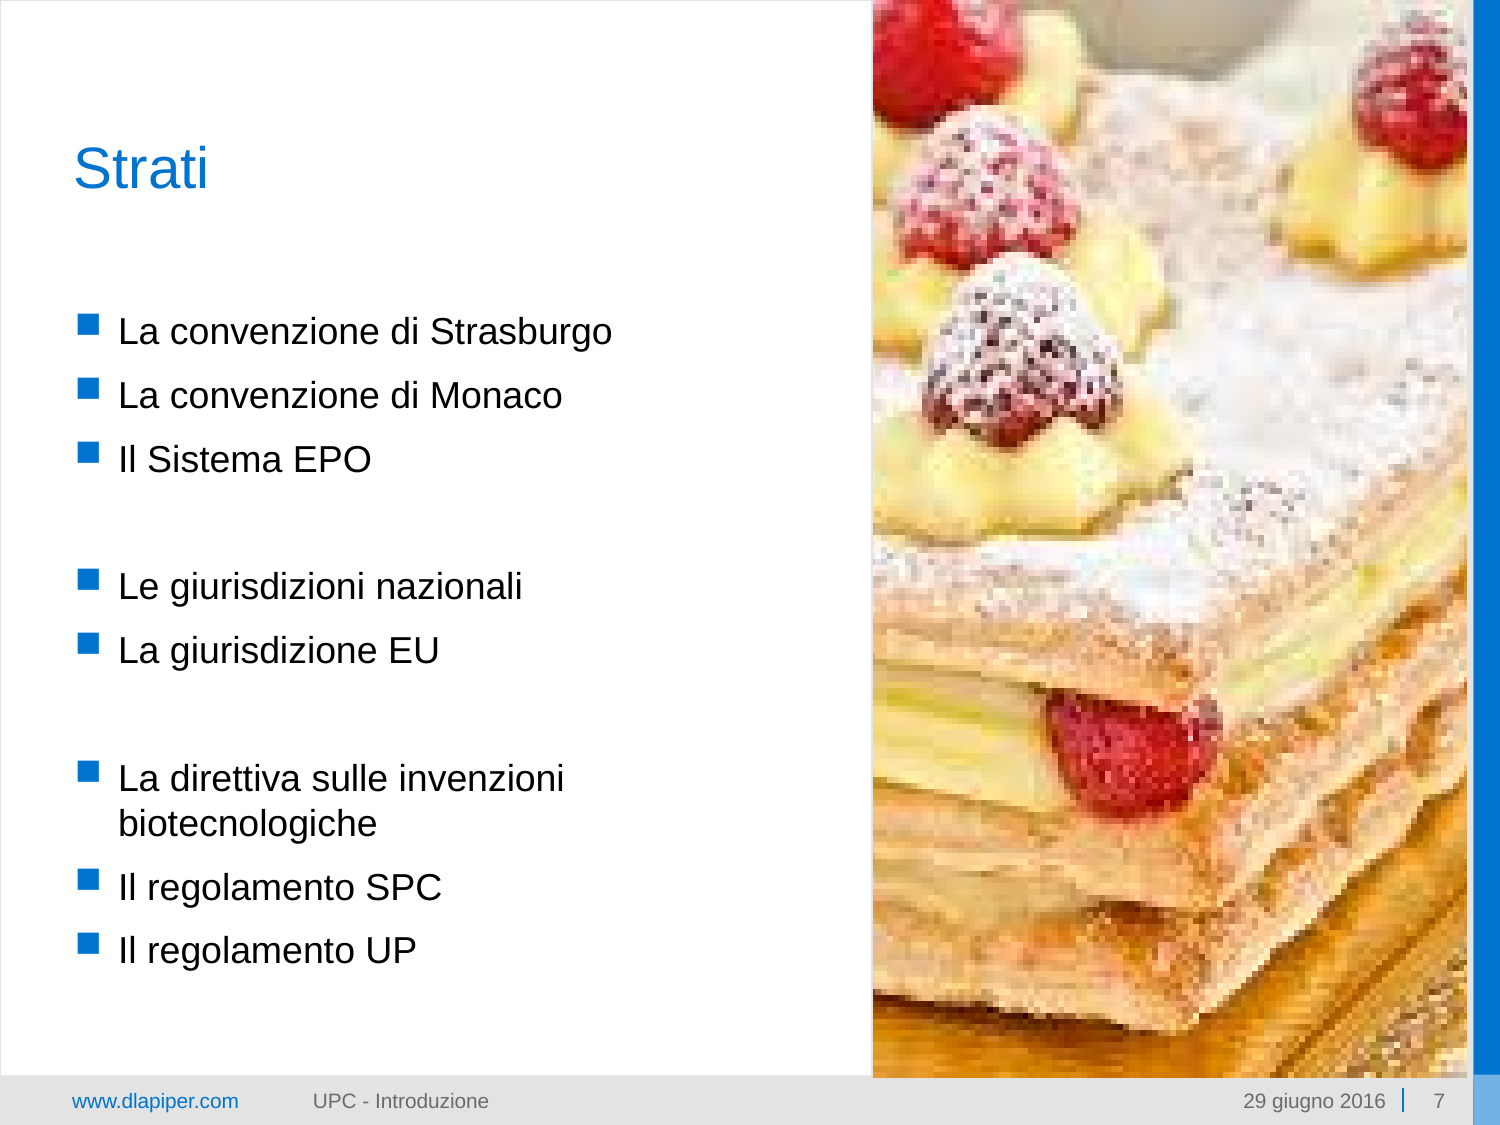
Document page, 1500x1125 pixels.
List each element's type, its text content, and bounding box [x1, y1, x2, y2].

picture [872, 0, 1468, 1078]
list La convenzione di Strasburgo La convenzione di Monaco Il Sistema EPO Le giurisdizioni nazionali La giurisdizione EU La direttiva sulle invenzioni biotecnologiche Il regolamento SPC Il regolamento UP [73, 307, 823, 1064]
title Strati [73, 47, 822, 296]
